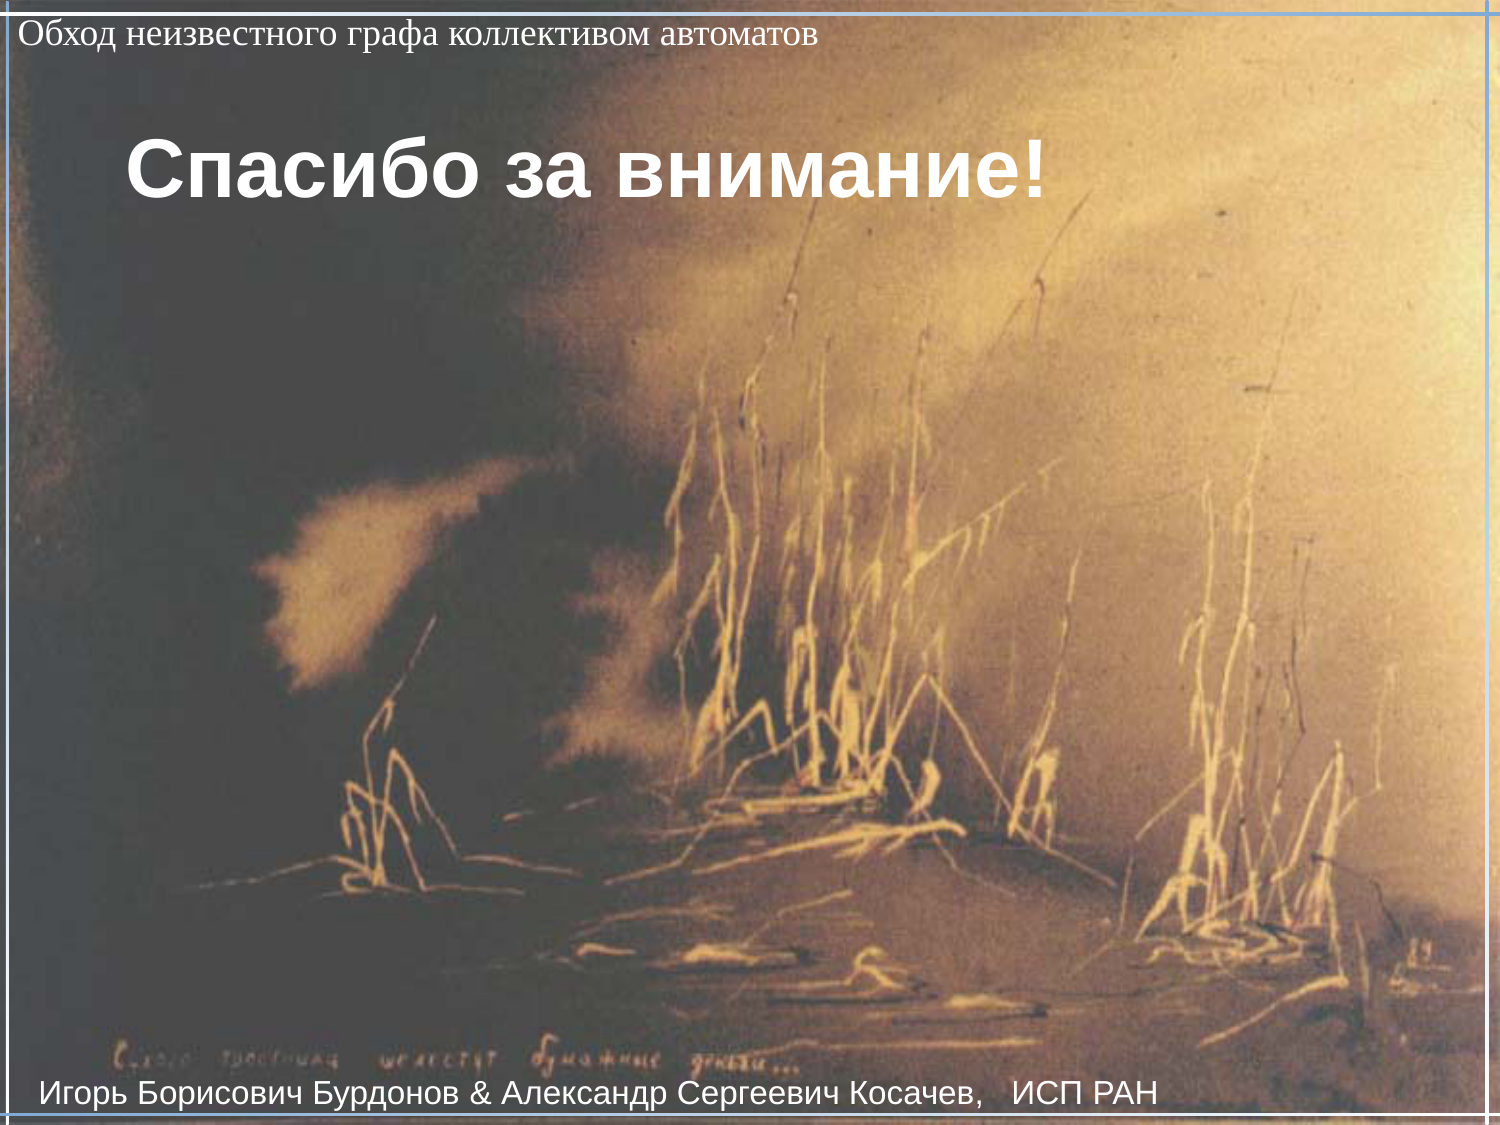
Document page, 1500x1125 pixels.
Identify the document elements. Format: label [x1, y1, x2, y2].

text_box [0, 0, 1500, 1125]
